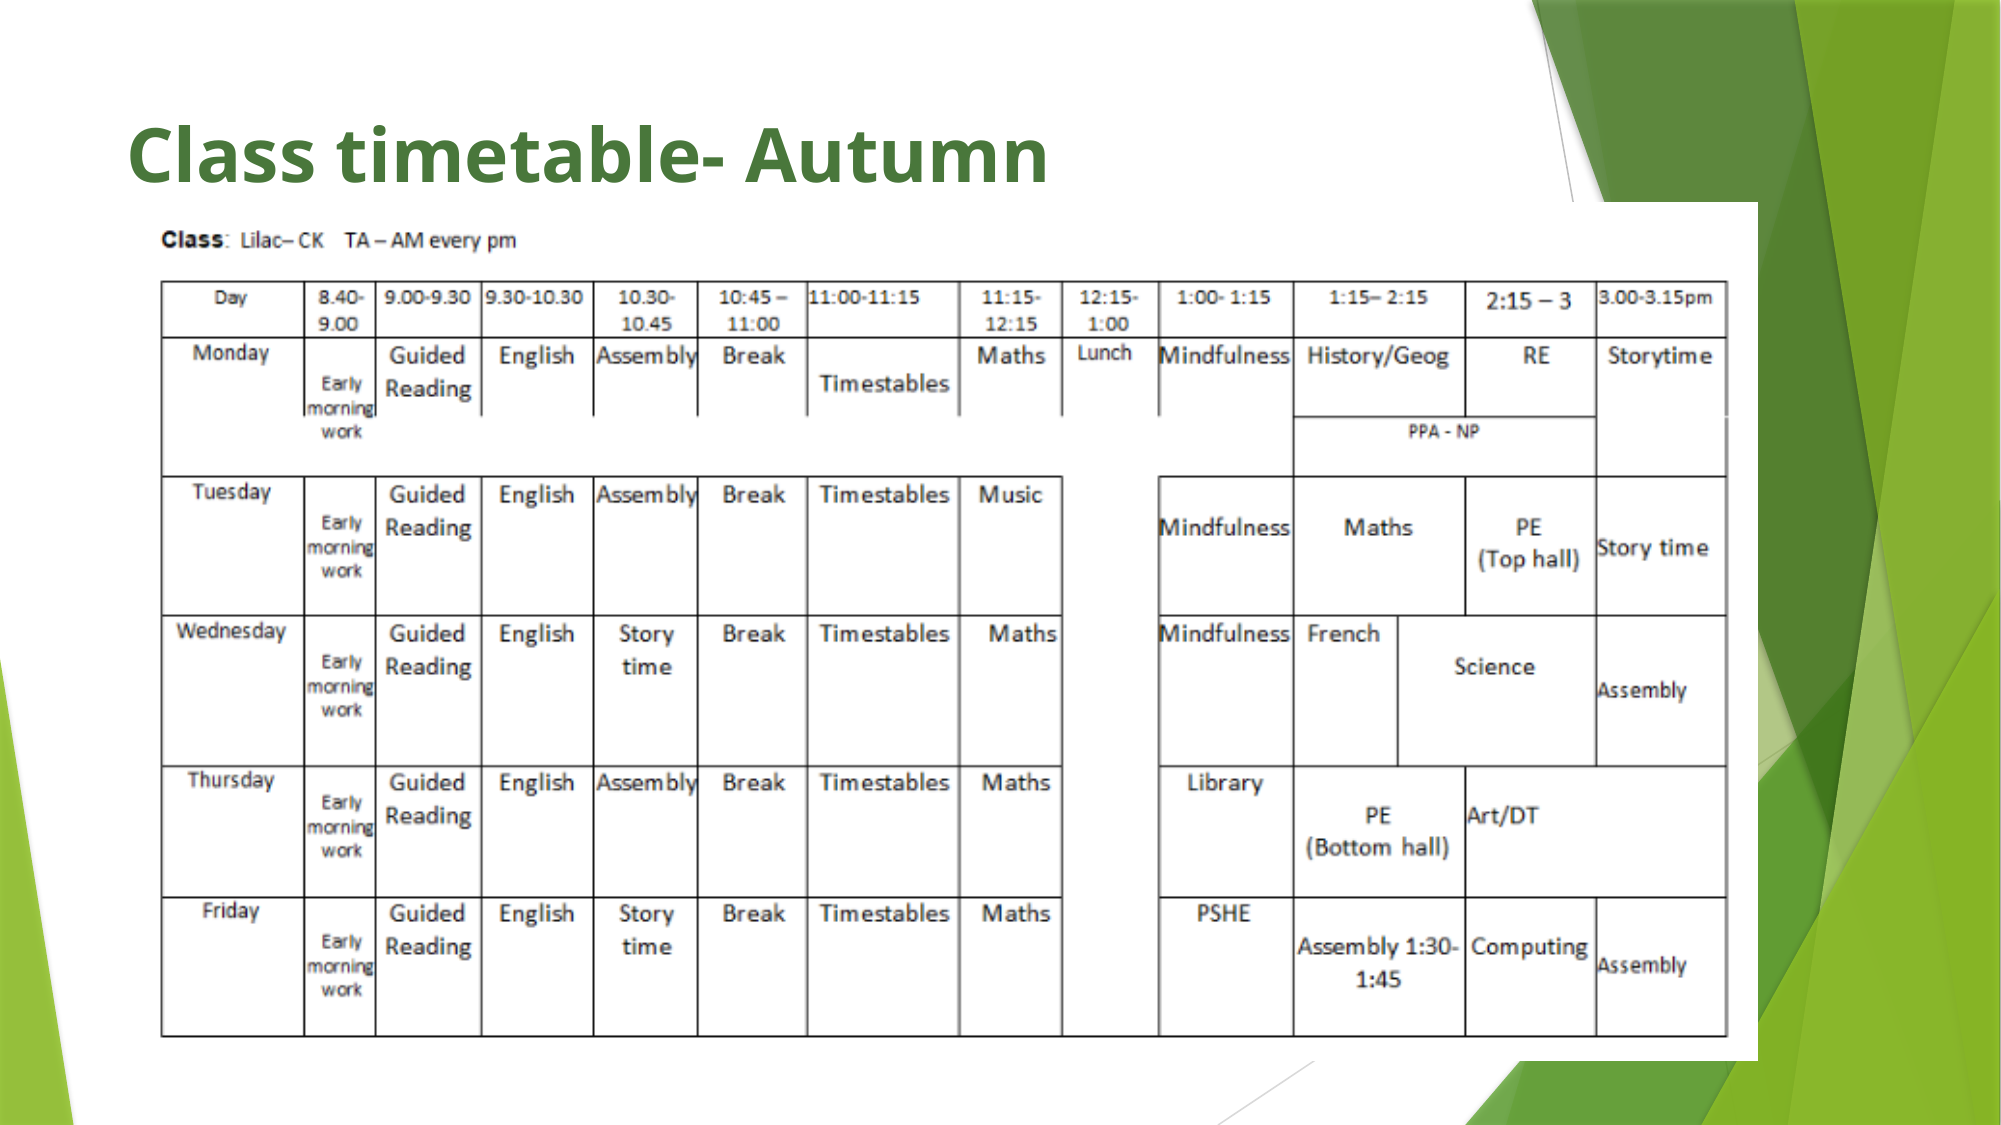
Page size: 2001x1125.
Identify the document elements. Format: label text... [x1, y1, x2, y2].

title Class timetable- Autumn [111, 99, 1522, 317]
picture [134, 201, 1758, 1062]
